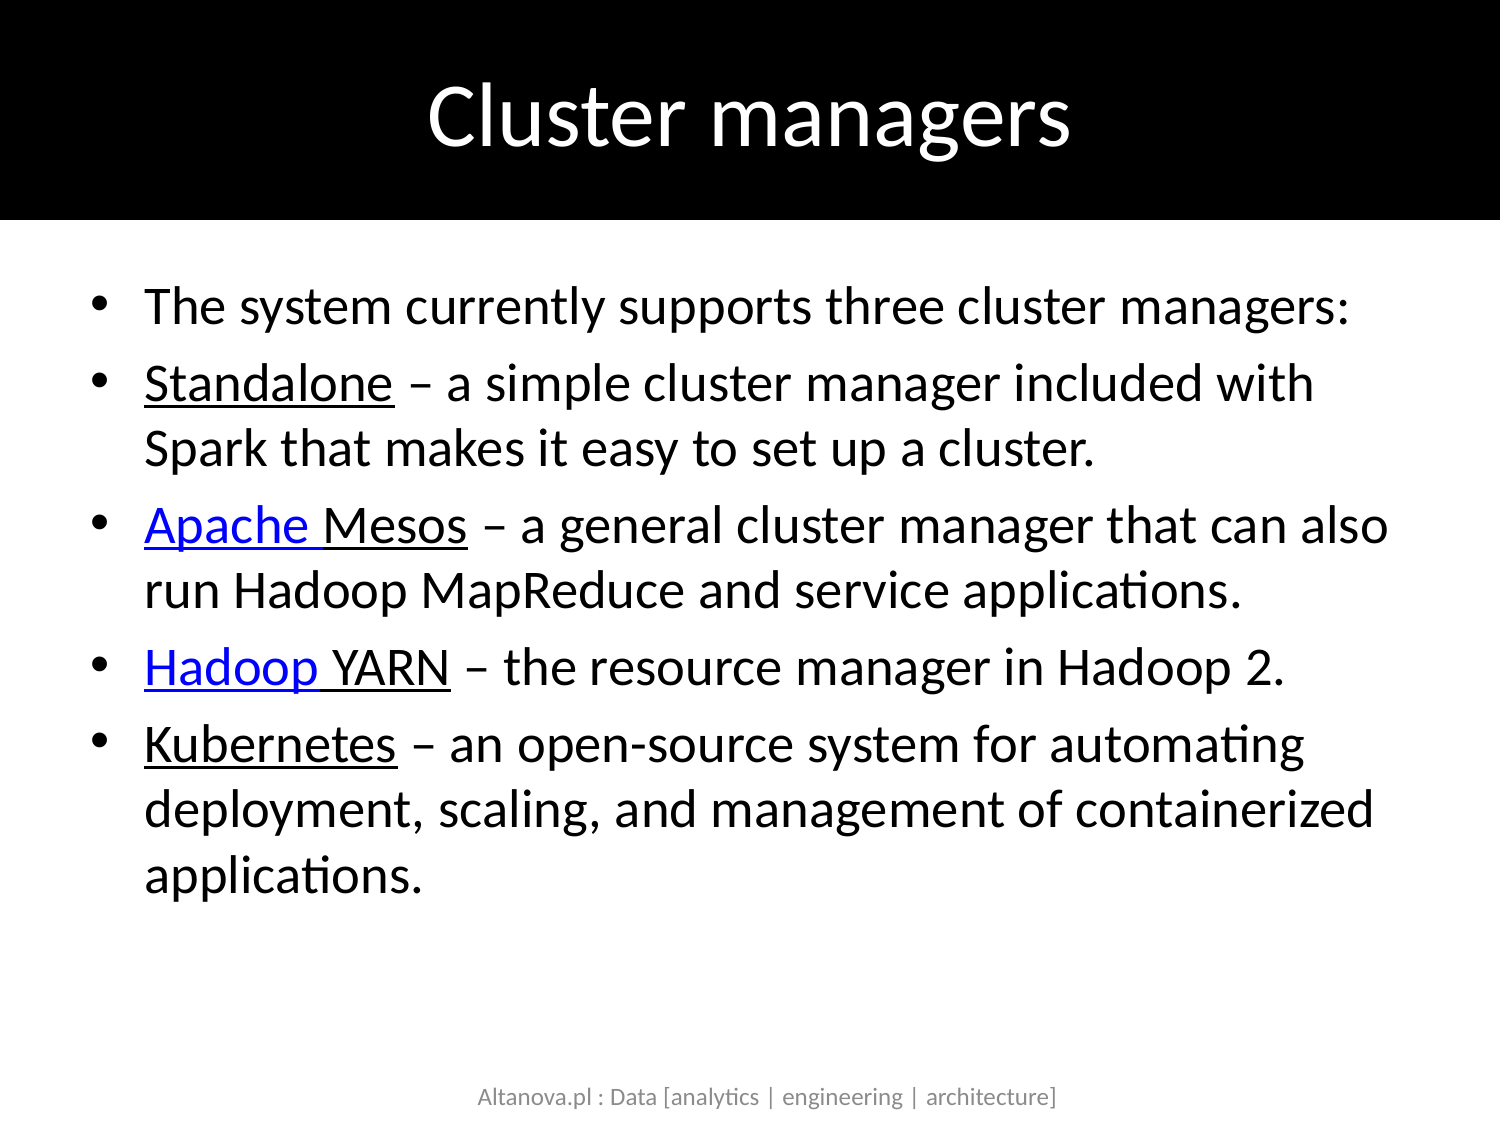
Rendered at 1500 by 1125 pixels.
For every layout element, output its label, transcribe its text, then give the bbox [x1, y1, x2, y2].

footer Altanova.pl : Data [analytics | engineering | architecture] [454, 1073, 1081, 1118]
text_box Cluster managers [0, 0, 1500, 220]
list The system currently supports three cluster managers: Standalone – a simple cluster manager included with Spark that makes it easy to set up a cluster. Apache Mesos – a general cluster manager that can also run Hadoop MapReduce and service applications. Hadoop YARN – the resource manager in Hadoop 2. Kubernetes – an open-source system for automating deployment, scaling, and management of containerized applications. [75, 262, 1425, 1005]
